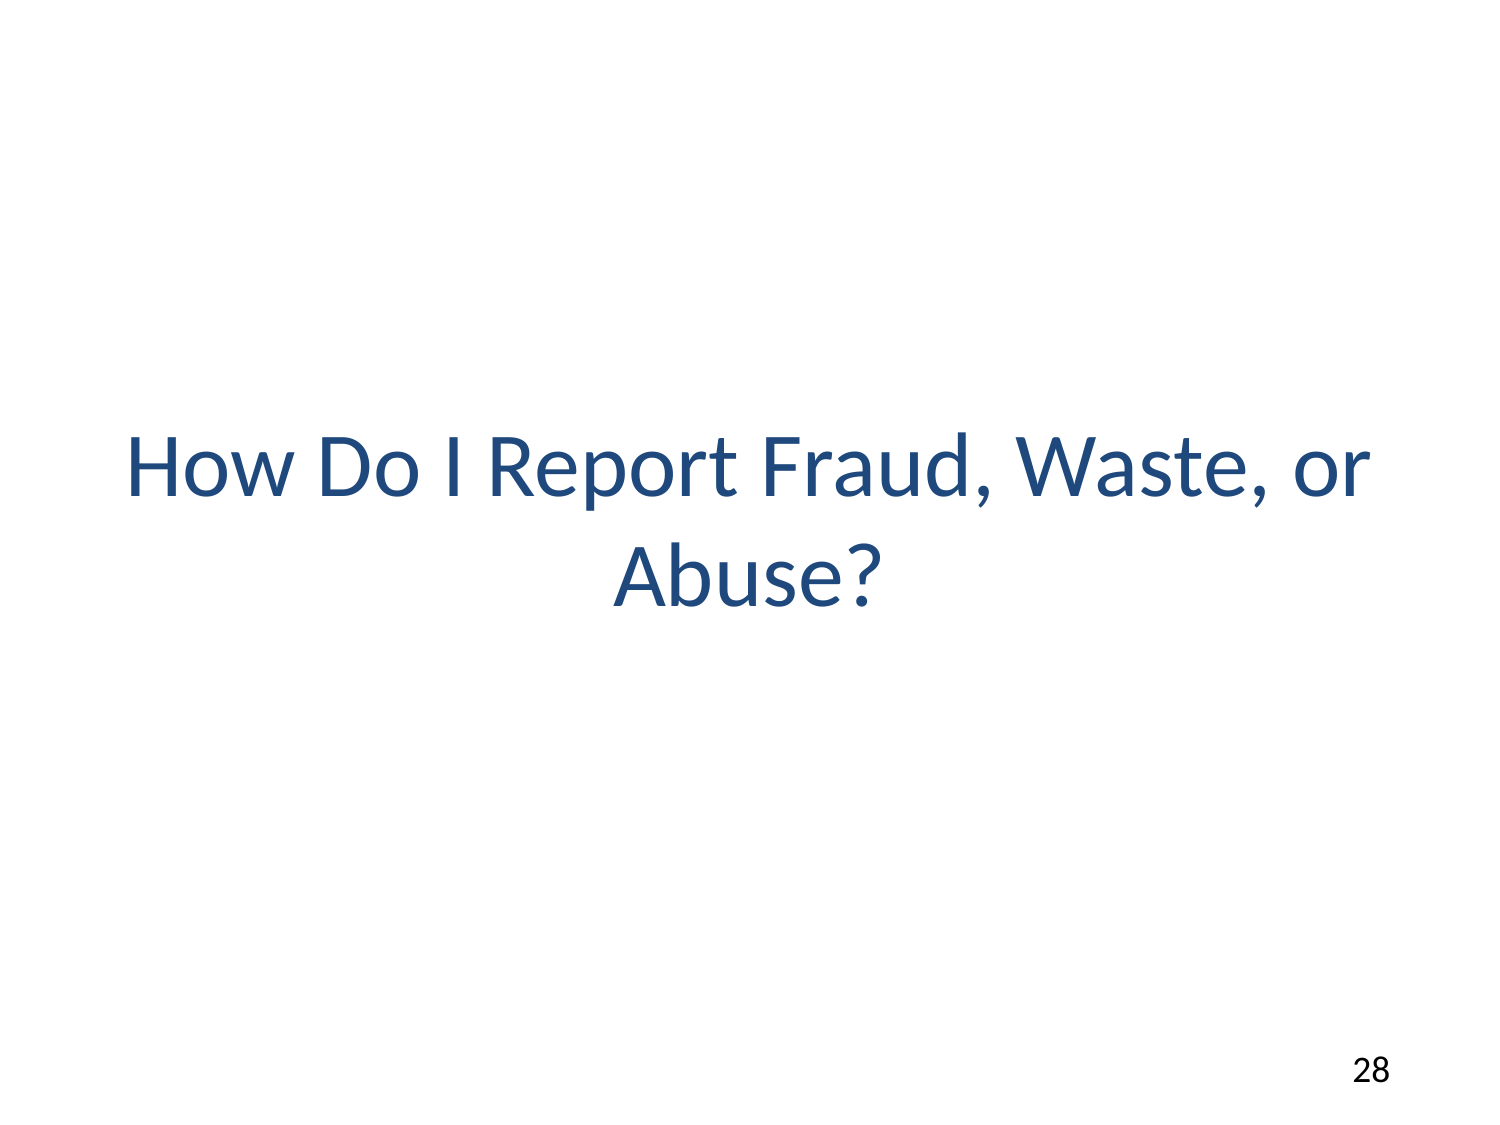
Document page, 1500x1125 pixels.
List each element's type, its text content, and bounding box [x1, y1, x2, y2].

title How Do I Report Fraud, Waste, or Abuse? [75, 375, 1425, 655]
text_box 28 [1299, 1037, 1406, 1098]
